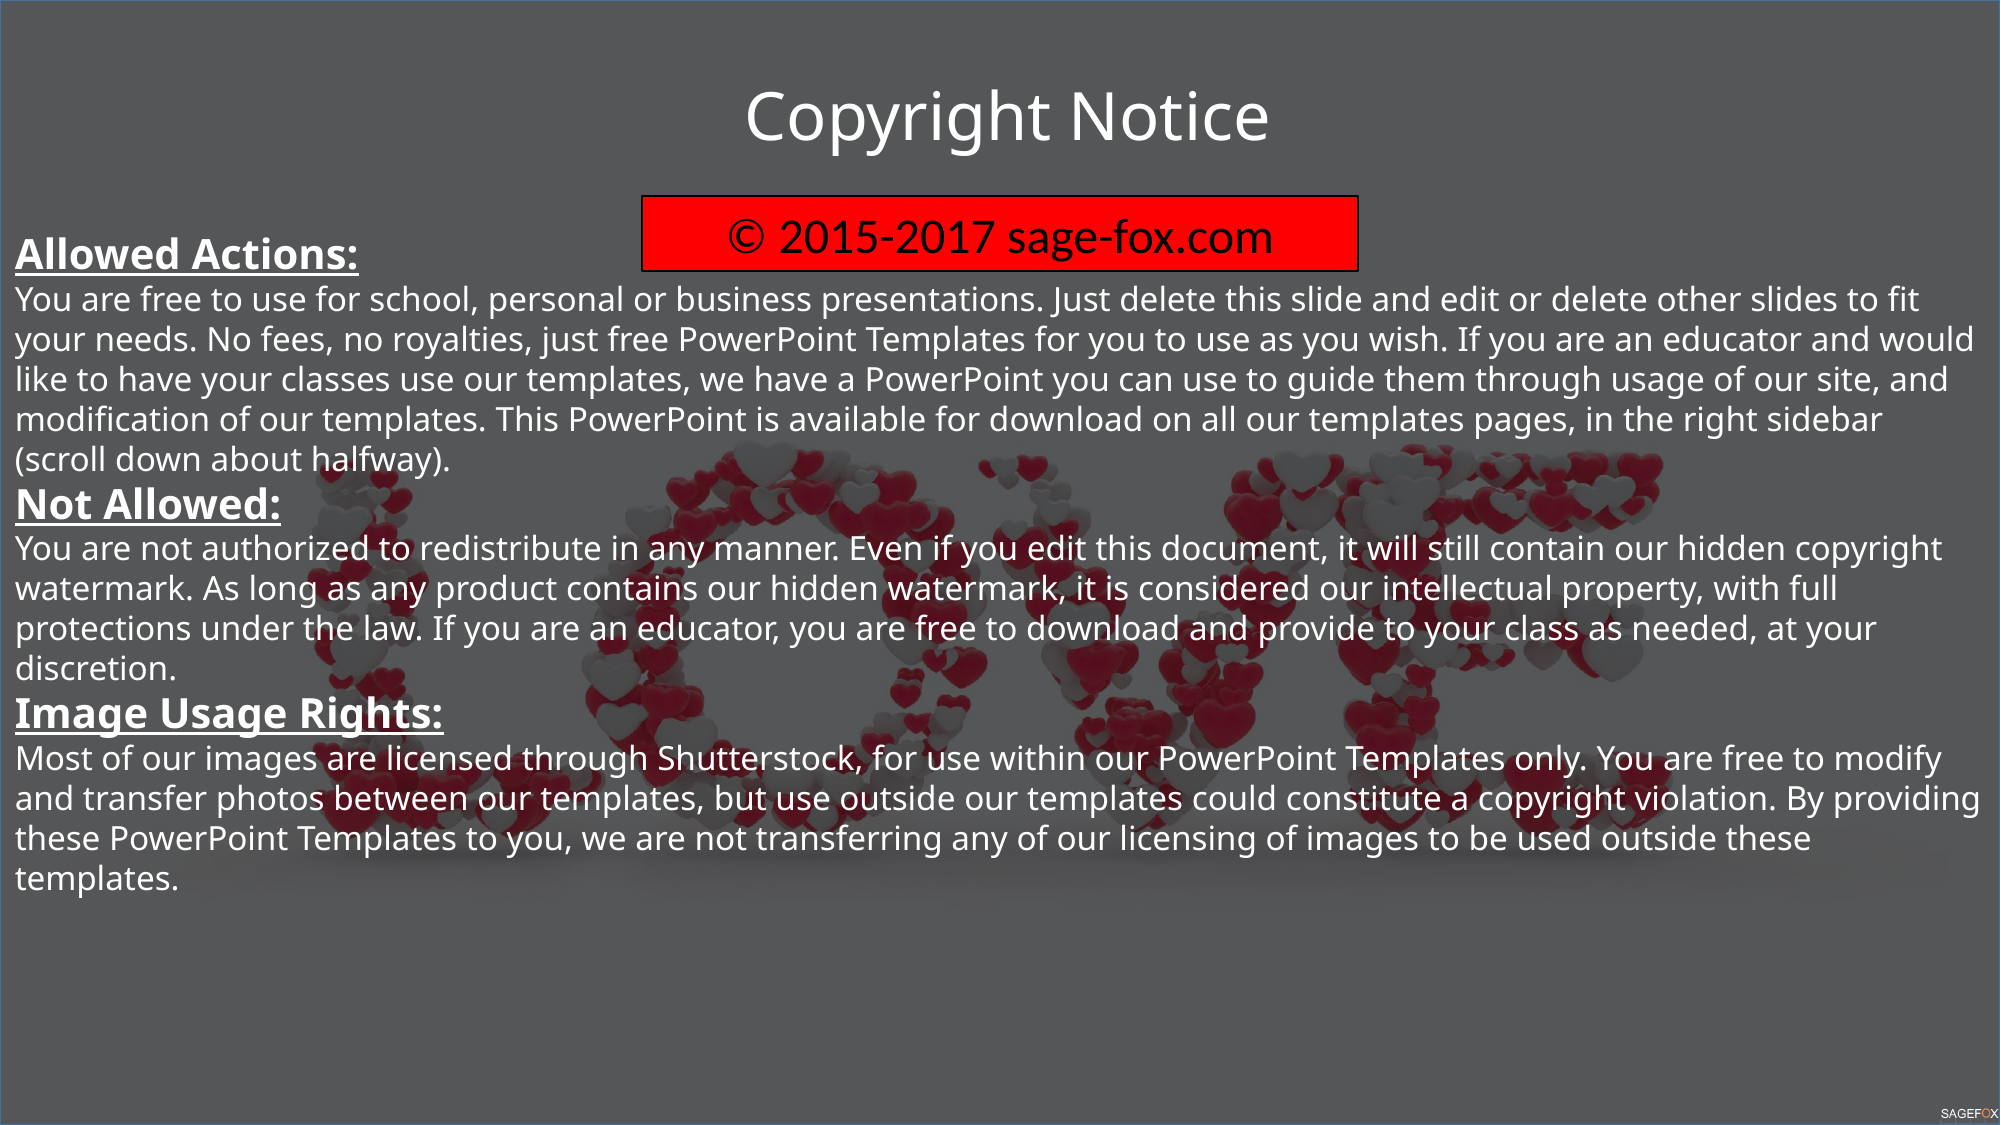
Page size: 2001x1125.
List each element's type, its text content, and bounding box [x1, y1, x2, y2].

title Copyright Notice [493, 60, 1524, 178]
text_box © 2015-2017 sage-fox.com [641, 196, 1358, 272]
text_box Allowed Actions: You are free to use for school, personal or business presentations. Just delete this slide and edit or delete other slides to fit your needs. No fees, no royalties, just free PowerPoint Templates for you to use as you wish. If you are an educator and would like to have your classes use our templates, we have a PowerPoint you can use to guide them through usage of our site, and modification of our templates. This PowerPoint is available for download on all our templates pages, in the right sidebar (scroll down about halfway). Not Allowed: You are not authorized to redistribute in any manner. Even if you edit this document, it will still contain our hidden copyright watermark. As long as any product contains our hidden watermark, it is considered our intellectual property, with full protections under the law. If you are an educator, you are free to download and provide to your class as needed, at your discretion. Image Usage Rights: Most of our images are licensed through Shutterstock, for use within our PowerPoint Templates only. You are free to modify and transfer photos between our templates, but use outside our templates could constitute a copyright violation. By providing these PowerPoint Templates to you, we are not transferring any of our licensing of images to be used outside these templates. [0, 0, 2000, 1125]
